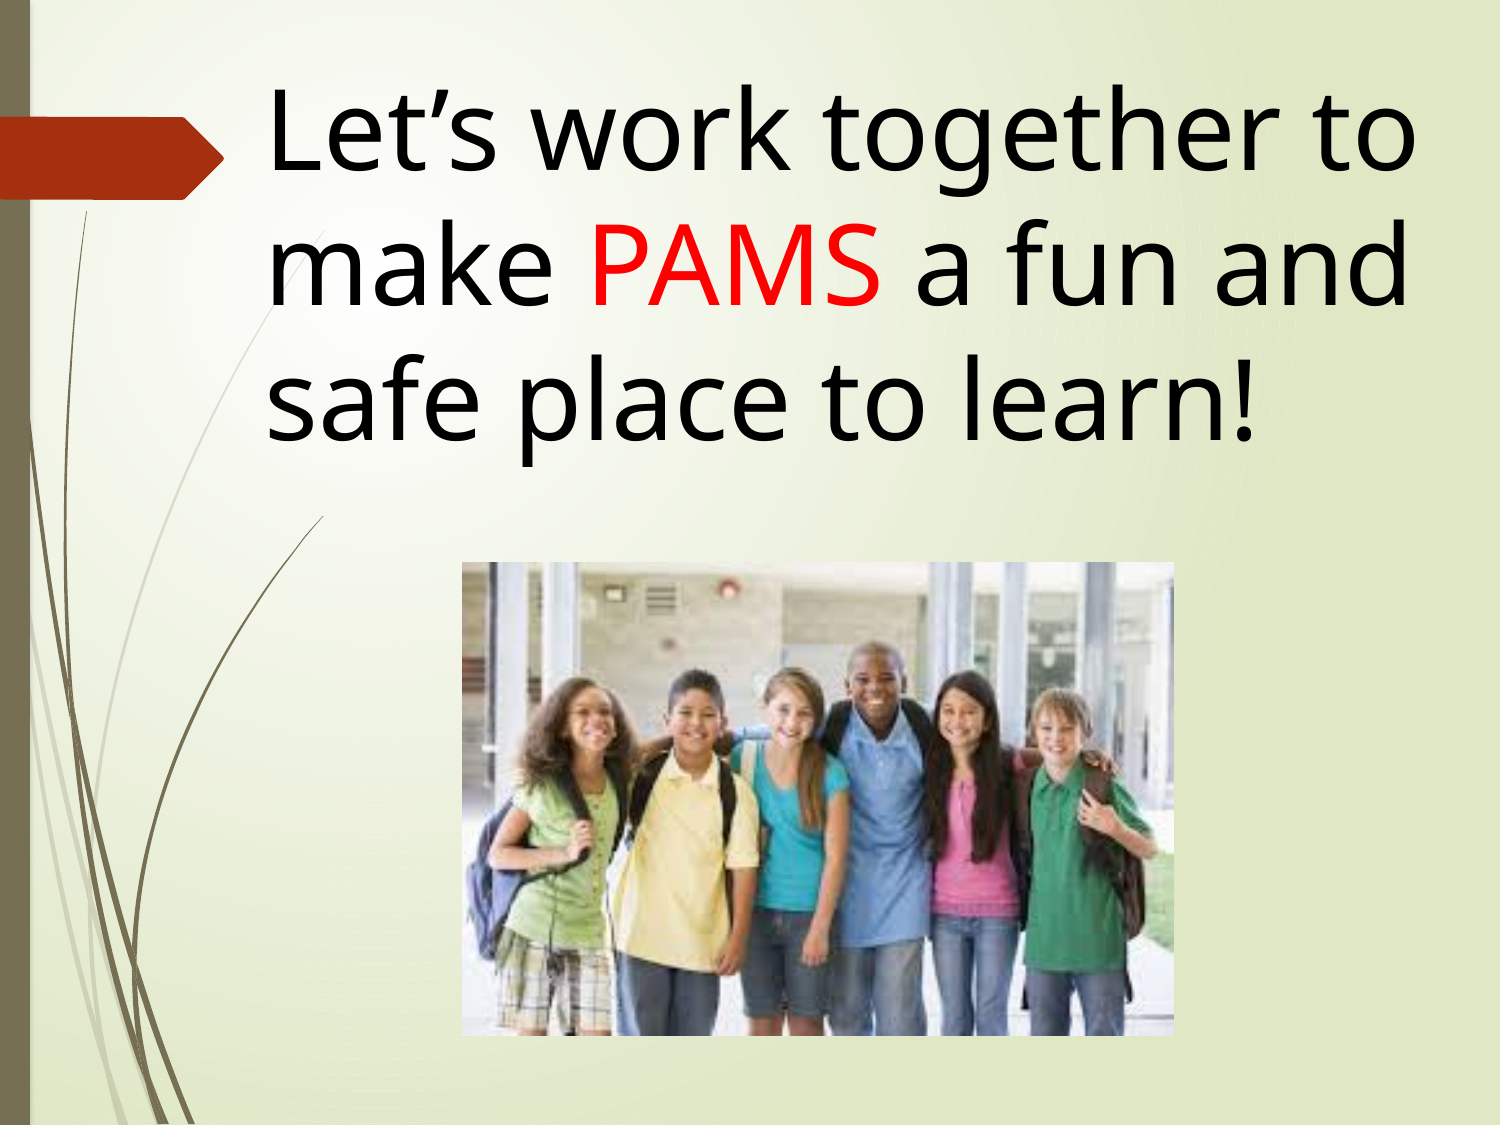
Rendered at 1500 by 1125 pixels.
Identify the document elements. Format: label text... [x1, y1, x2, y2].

title Let’s work together to make PAMS a fun and safe place to learn! [249, 50, 1475, 700]
picture [462, 562, 1175, 1037]
